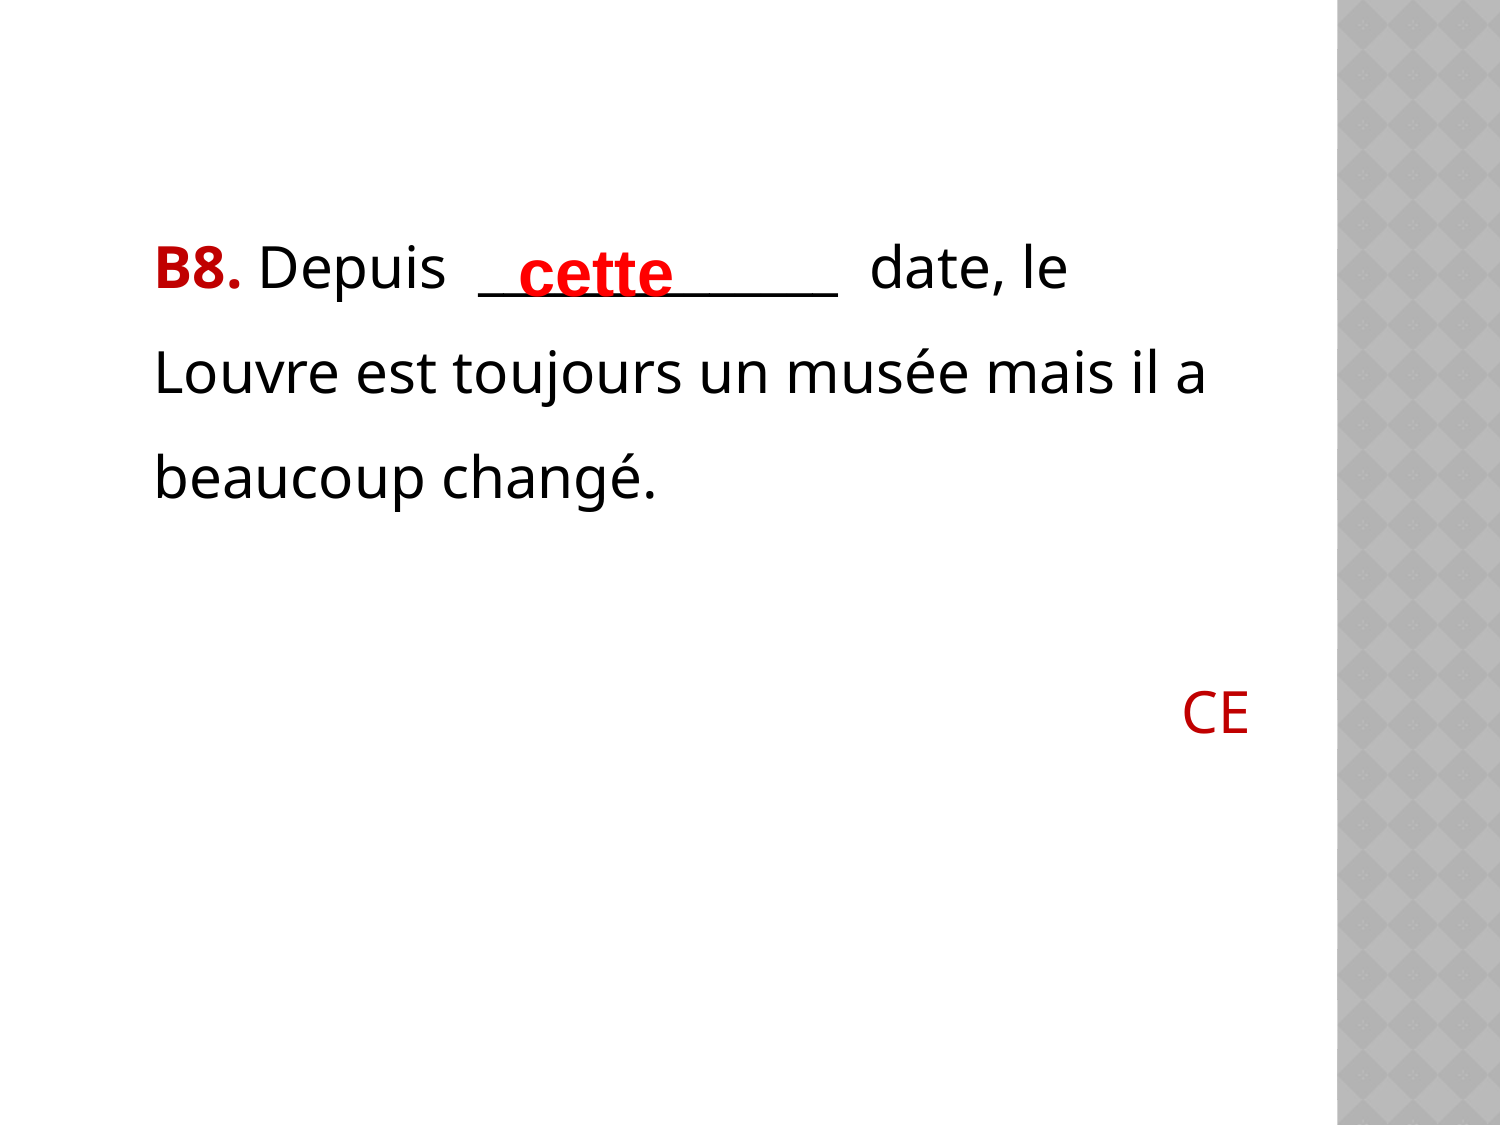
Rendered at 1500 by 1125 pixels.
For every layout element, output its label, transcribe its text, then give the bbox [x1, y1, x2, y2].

list В8. Depuis ______________ date, le Louvre est toujours un musée mais il a beaucoup changé. CE [93, 105, 1282, 1013]
text_box cette [503, 222, 844, 318]
